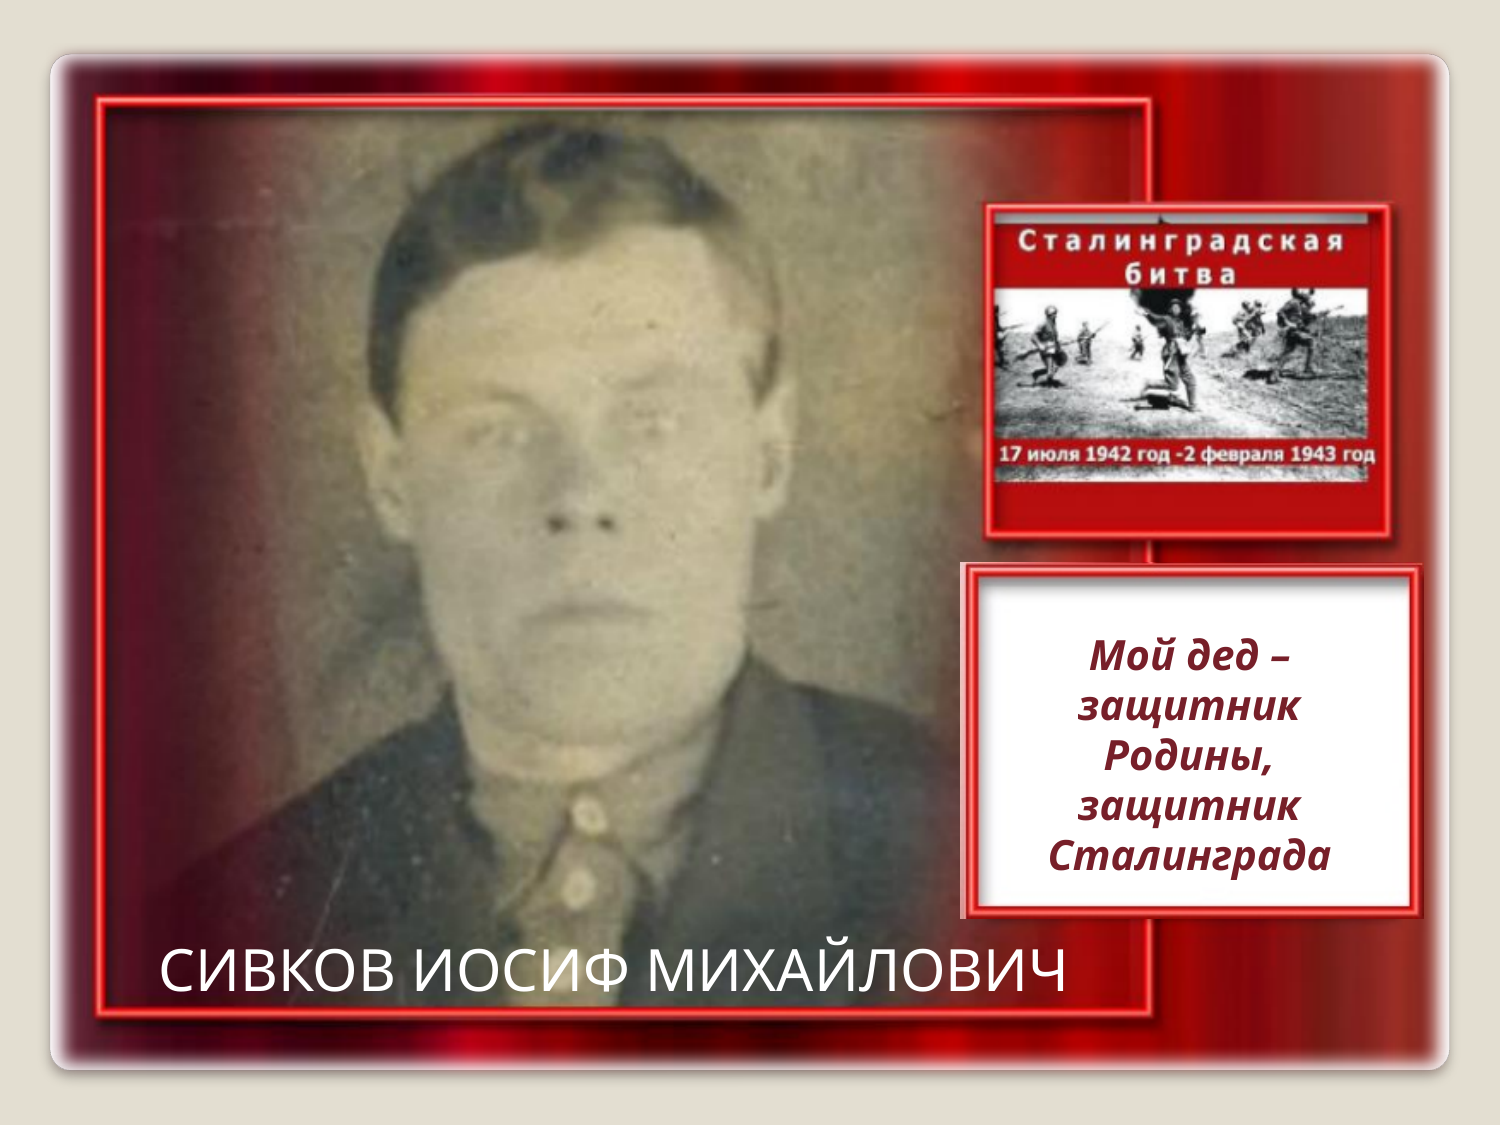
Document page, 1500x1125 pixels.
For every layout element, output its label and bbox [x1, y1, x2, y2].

picture [46, 43, 1454, 1082]
